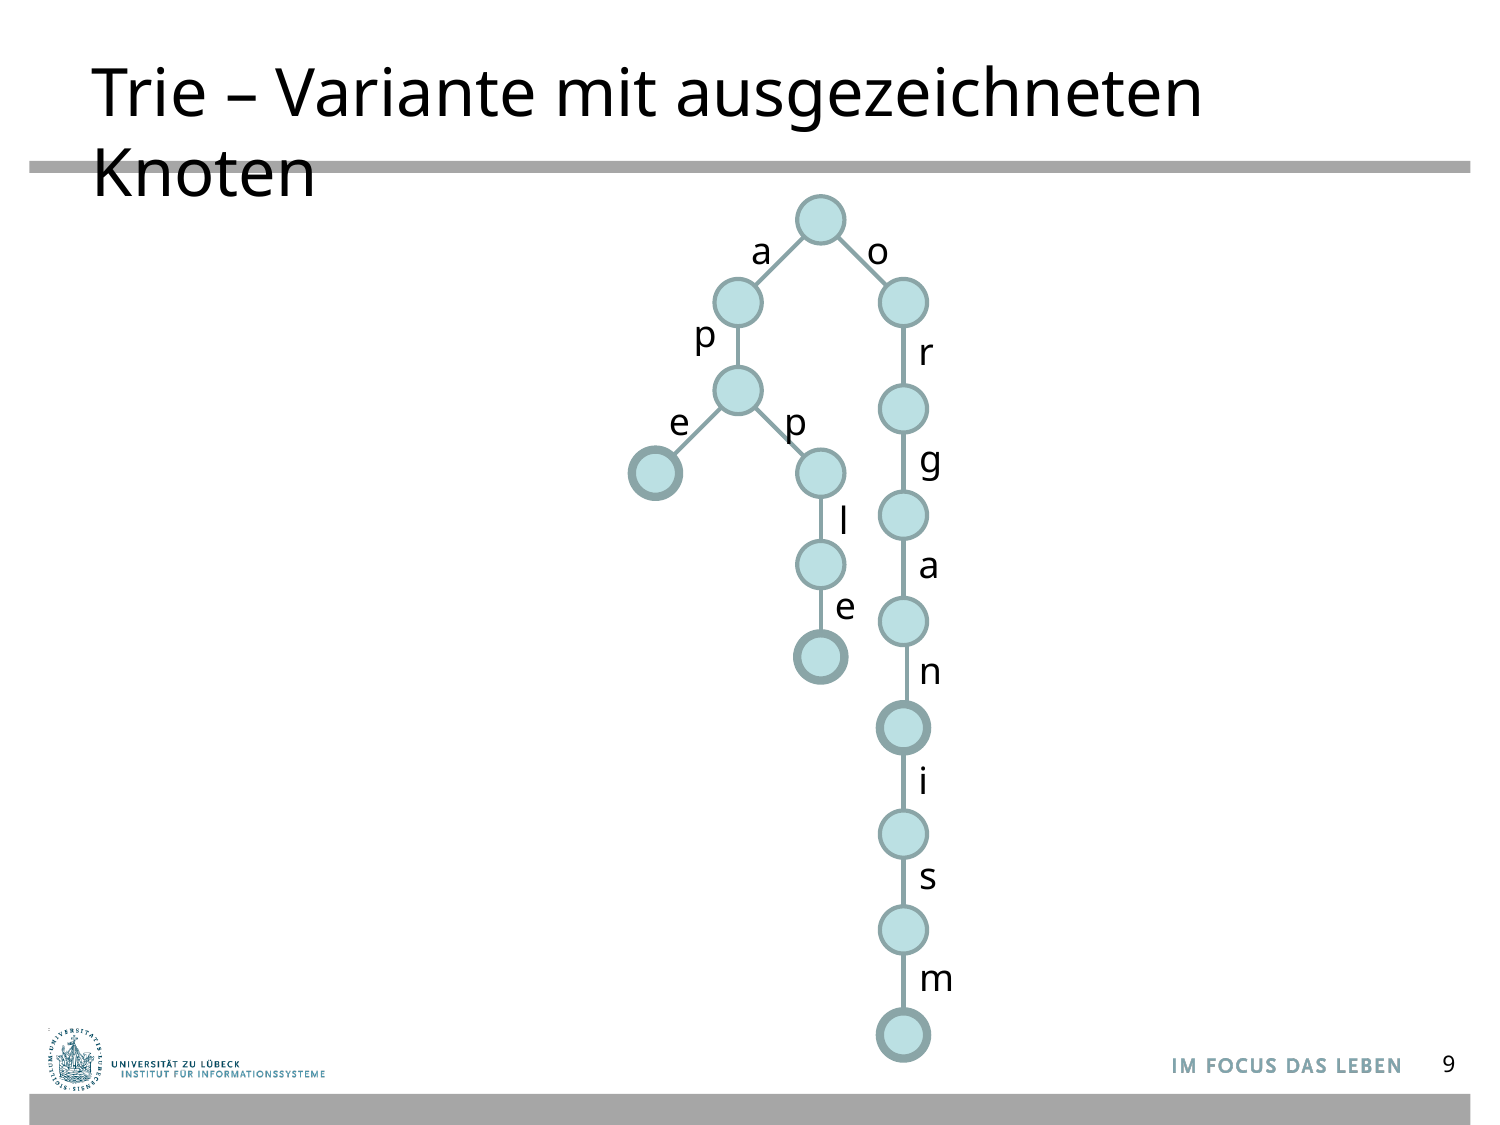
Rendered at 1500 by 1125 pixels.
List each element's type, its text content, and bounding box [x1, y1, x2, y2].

text_box i [903, 749, 943, 810]
text_box [629, 447, 682, 499]
text_box g [904, 427, 957, 487]
text_box a [736, 219, 787, 280]
text_box [877, 383, 930, 435]
text_box [877, 702, 930, 754]
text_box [837, 236, 887, 287]
text_box [795, 194, 847, 246]
text_box l [824, 490, 864, 550]
text_box n [904, 639, 957, 700]
picture [1173, 1058, 1305, 1073]
text_box [877, 904, 930, 956]
text_box p [769, 390, 822, 451]
text_box [795, 539, 847, 591]
text_box a [903, 533, 955, 594]
text_box [712, 276, 764, 329]
text_box [795, 631, 847, 683]
text_box [877, 808, 930, 860]
text_box [877, 489, 930, 541]
text_box [795, 447, 847, 499]
text_box s [904, 844, 952, 905]
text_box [754, 406, 805, 457]
text_box o [851, 219, 905, 280]
text_box p [678, 302, 732, 363]
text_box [754, 236, 805, 287]
slide_number 9 [1305, 1050, 1471, 1083]
text_box e [819, 574, 871, 634]
text_box m [904, 946, 969, 1007]
text_box [877, 1009, 930, 1061]
text_box [877, 276, 930, 329]
title Trie – Variante mit ausgezeichneten Knoten [76, 42, 1427, 126]
text_box r [903, 320, 949, 381]
text_box e [654, 390, 705, 451]
text_box [877, 596, 930, 648]
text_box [671, 406, 722, 457]
text_box [712, 365, 764, 417]
